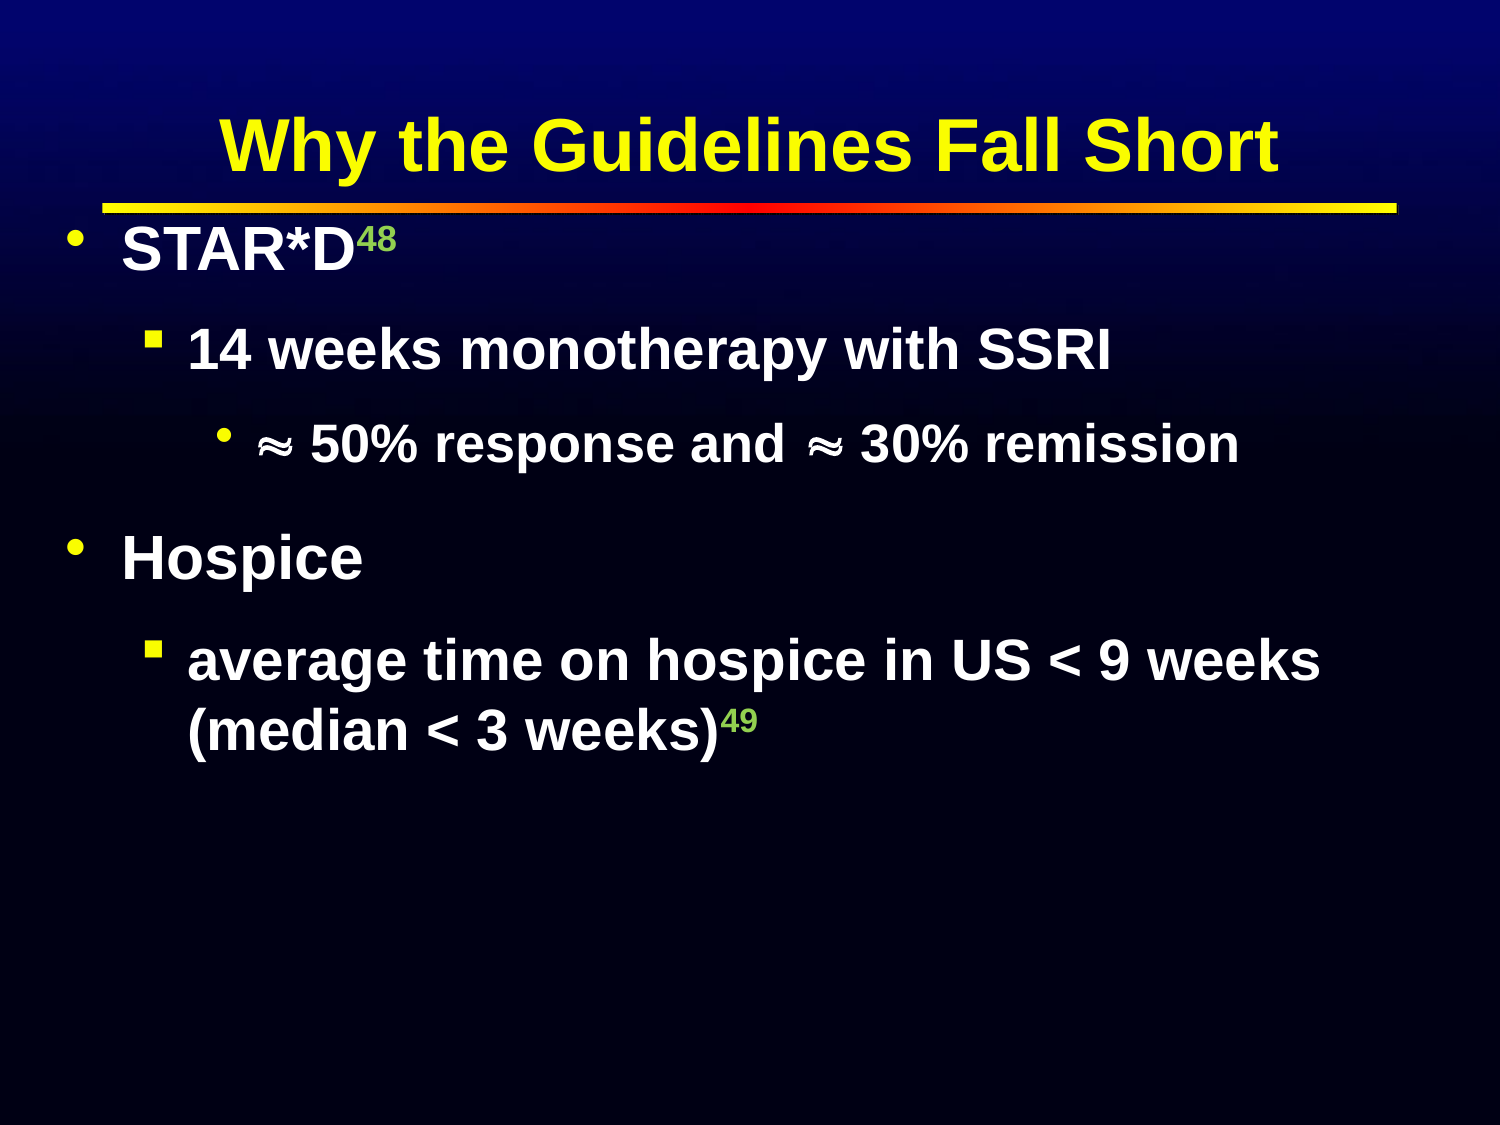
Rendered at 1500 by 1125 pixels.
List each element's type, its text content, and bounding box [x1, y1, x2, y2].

list STAR*D48 14 weeks monotherapy with SSRI  50% response and  30% remission Hospice average time on hospice in US < 9 weeks (median < 3 weeks)49 [50, 200, 1438, 1125]
picture [0, 0, 1500, 1125]
title Why the Guidelines Fall Short [99, 43, 1401, 194]
